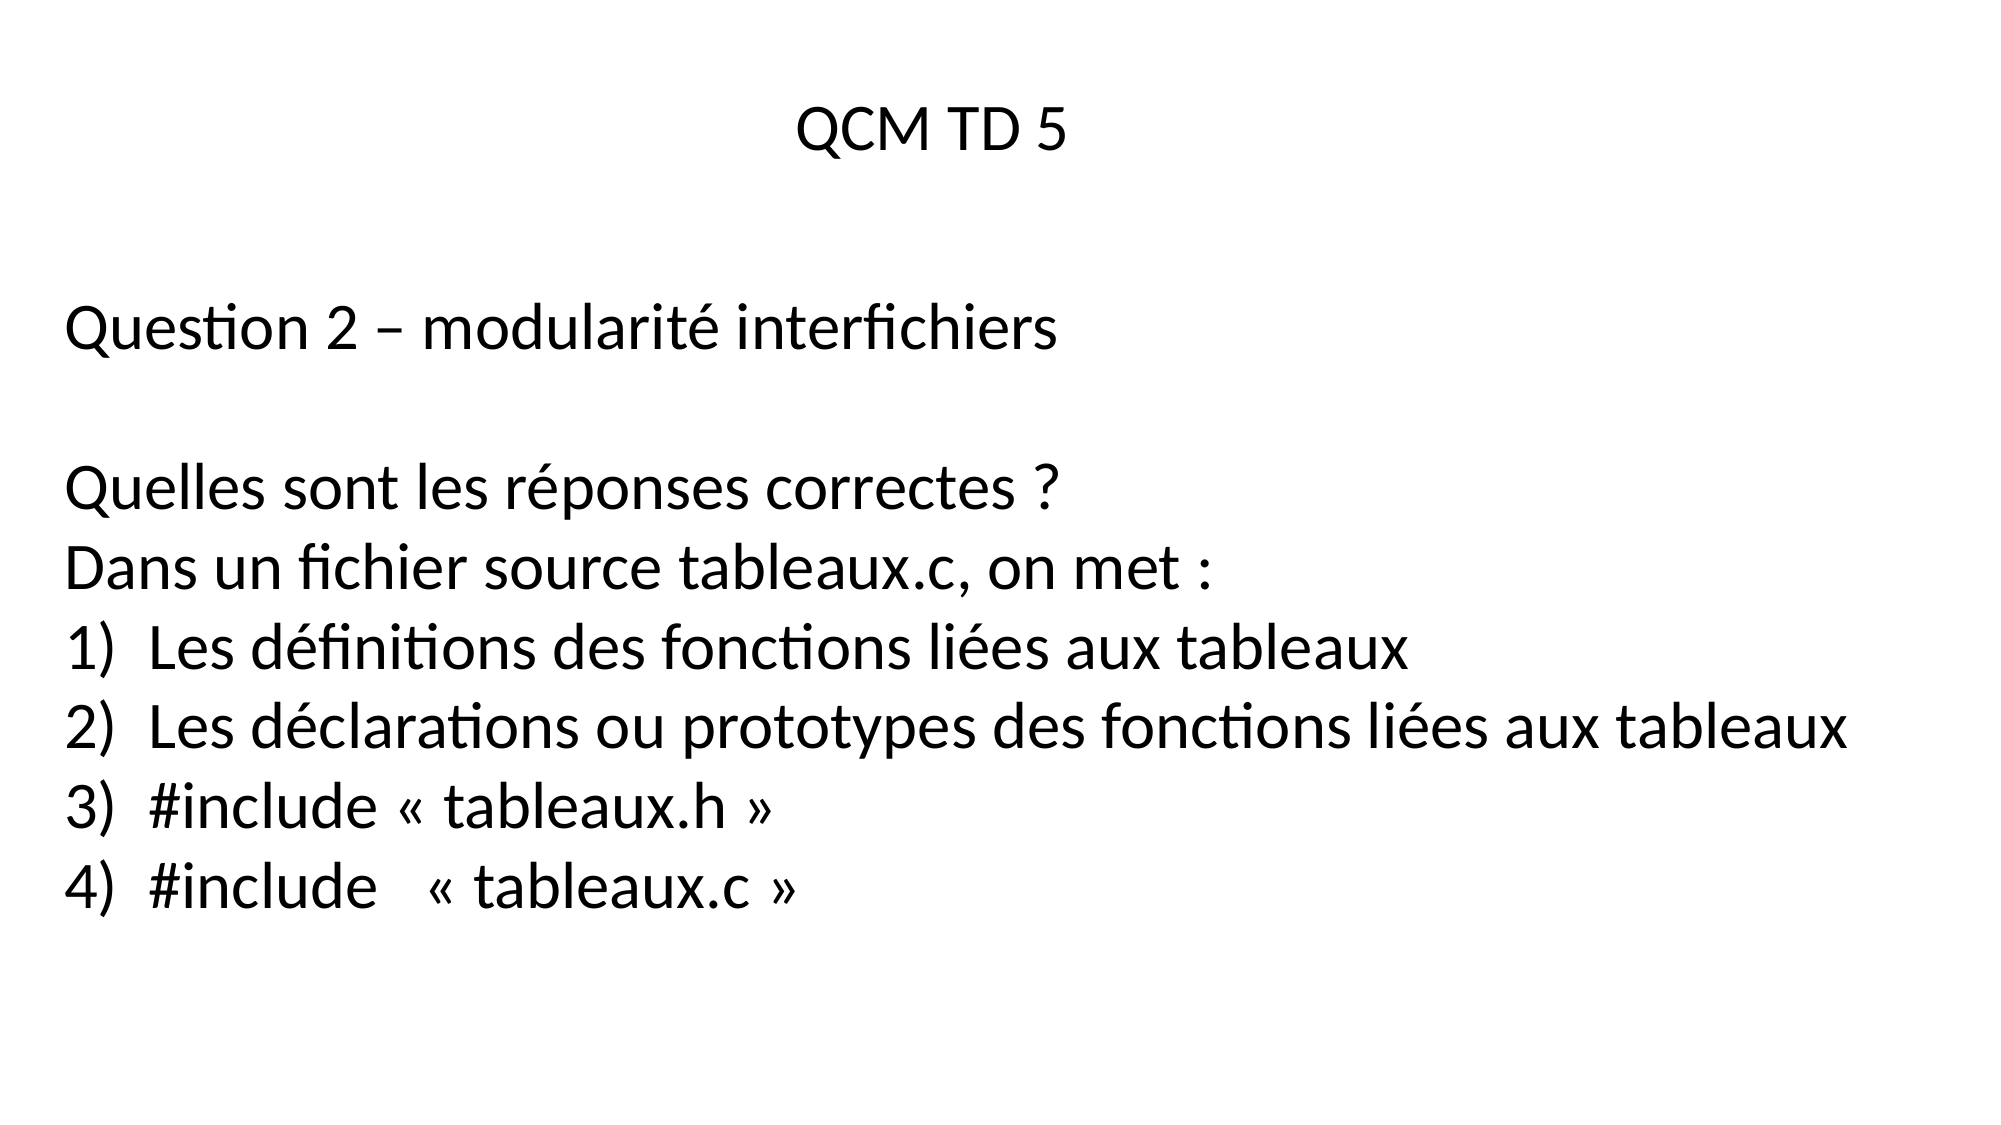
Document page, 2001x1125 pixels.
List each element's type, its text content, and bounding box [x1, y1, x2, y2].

text_box Question 2 – modularité interfichiers Quelles sont les réponses correctes ? Dans un fichier source tableaux.c, on met : Les définitions des fonctions liées aux tableaux Les déclarations ou prototypes des fonctions liées aux tableaux #include « tableaux.h » #include « tableaux.c » [49, 275, 1936, 1010]
text_box QCM TD 5 [780, 76, 1399, 171]
